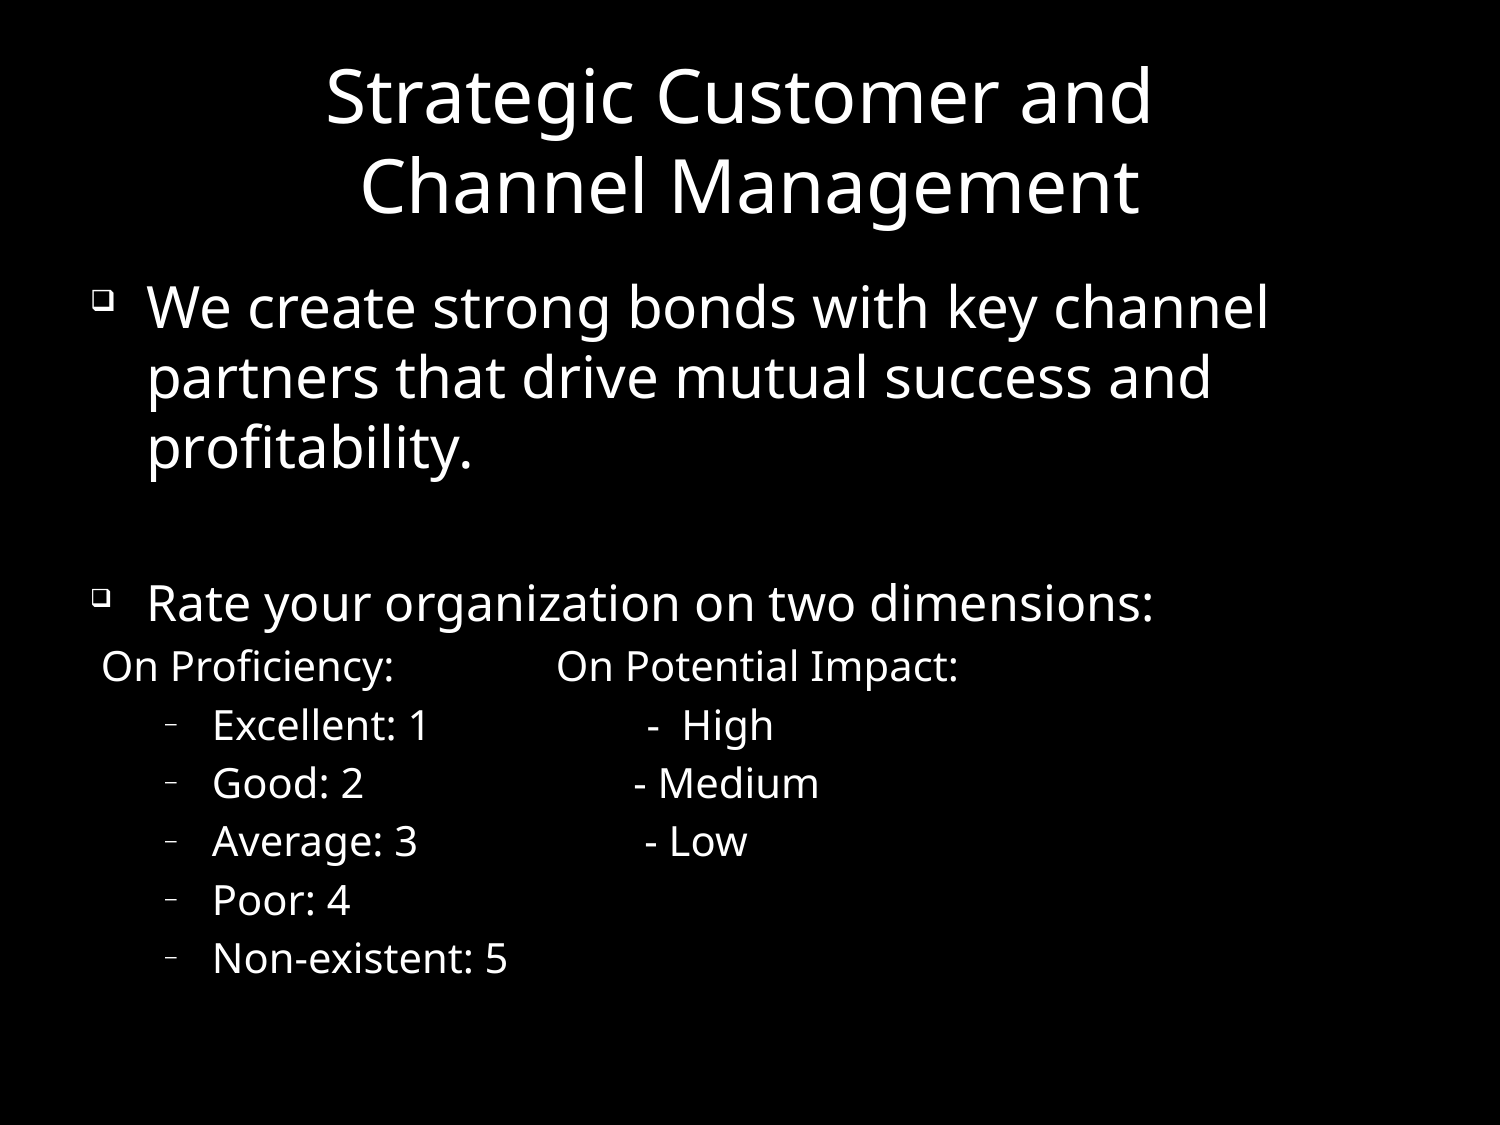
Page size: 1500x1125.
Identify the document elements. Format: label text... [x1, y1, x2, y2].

list We create strong bonds with key channel partners that drive mutual success and profitability. Rate your organization on two dimensions: On Proficiency: On Potential Impact: Excellent: 1 - High Good: 2 - Medium Average: 3 - Low Poor: 4 Non-existent: 5 [74, 262, 1426, 1006]
title Strategic Customer and Channel Management [74, 44, 1426, 233]
